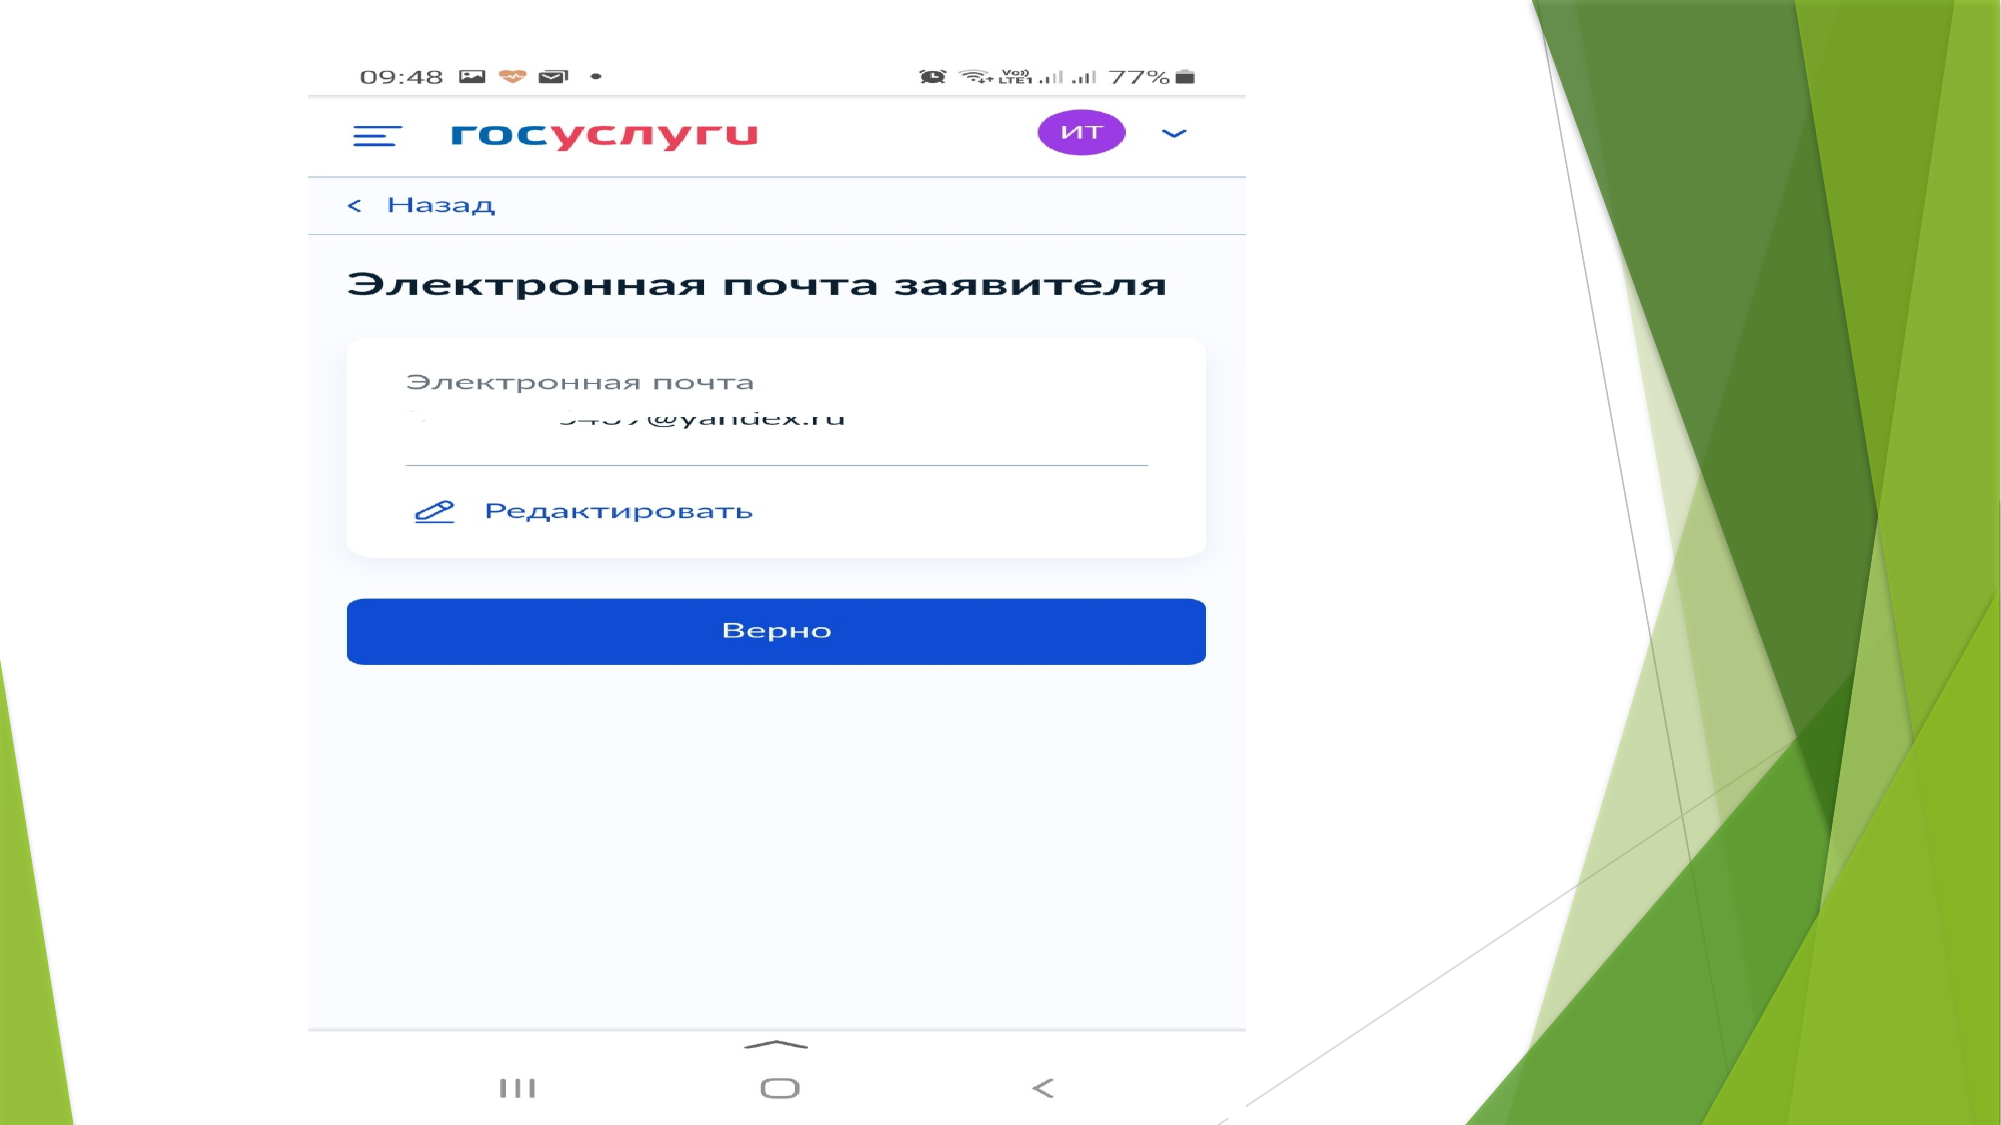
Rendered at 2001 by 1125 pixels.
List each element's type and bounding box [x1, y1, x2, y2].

picture [307, 57, 1246, 1119]
